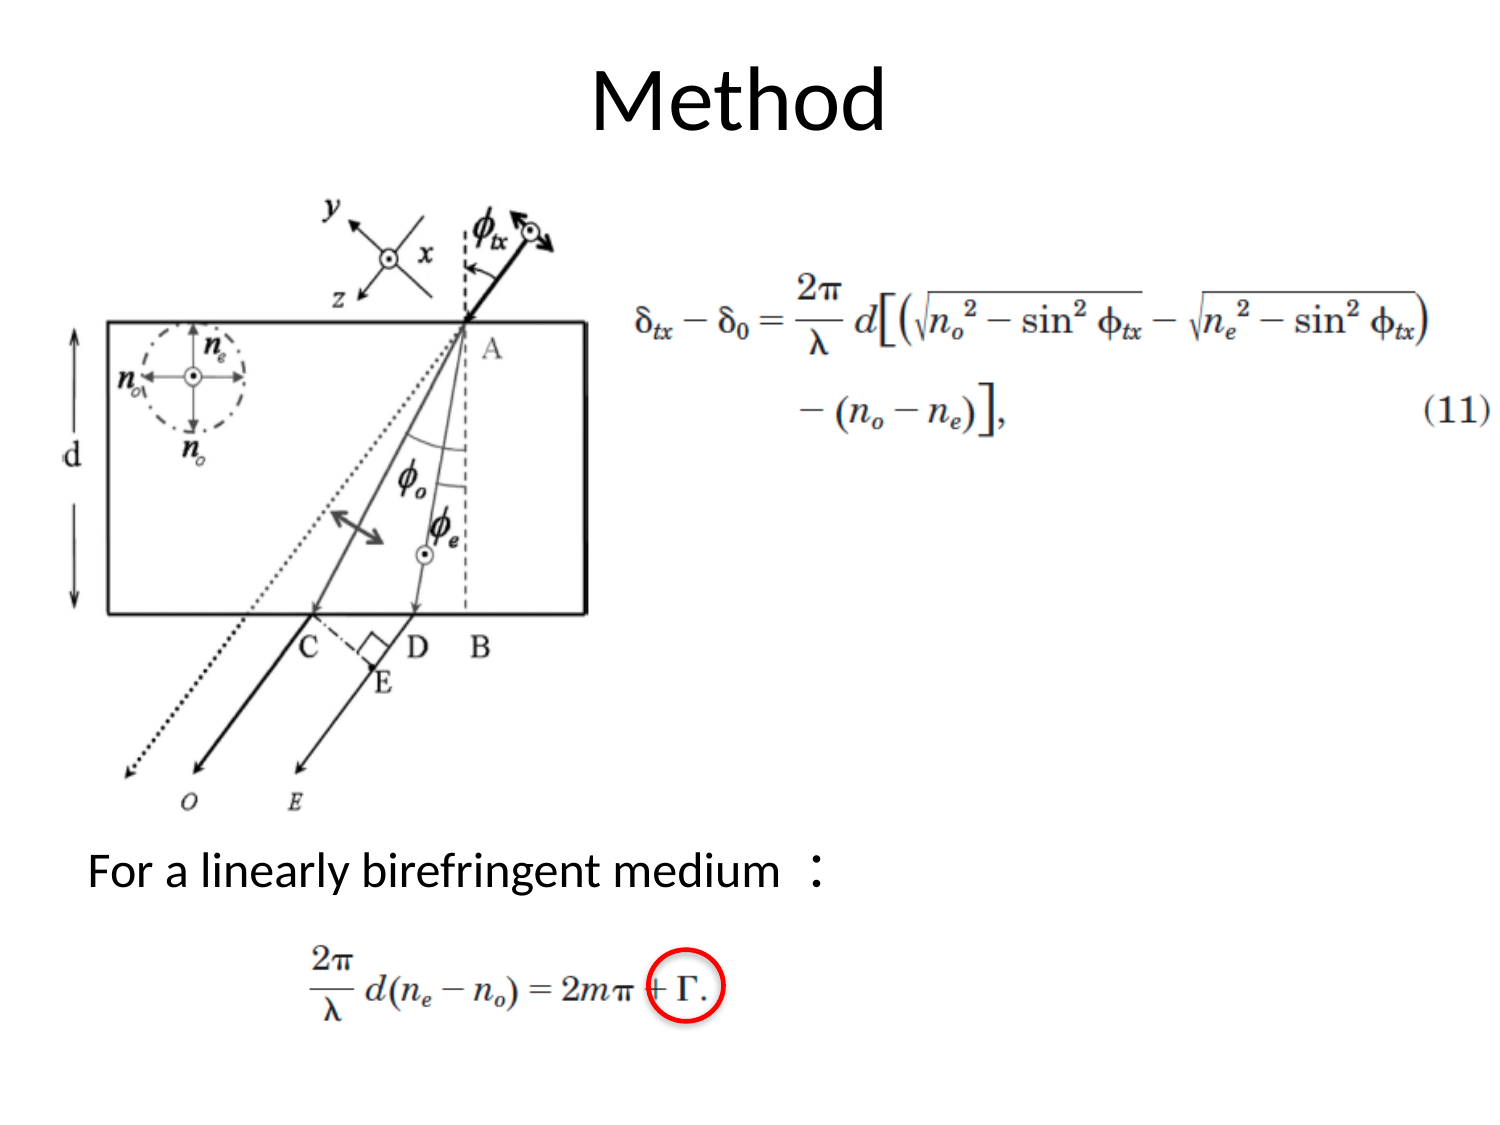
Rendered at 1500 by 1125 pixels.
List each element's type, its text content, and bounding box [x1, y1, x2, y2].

text_box For a linearly birefringent medium ： [61, 830, 870, 905]
picture [290, 930, 722, 1042]
picture [35, 187, 1500, 821]
title Method [75, 0, 1425, 188]
